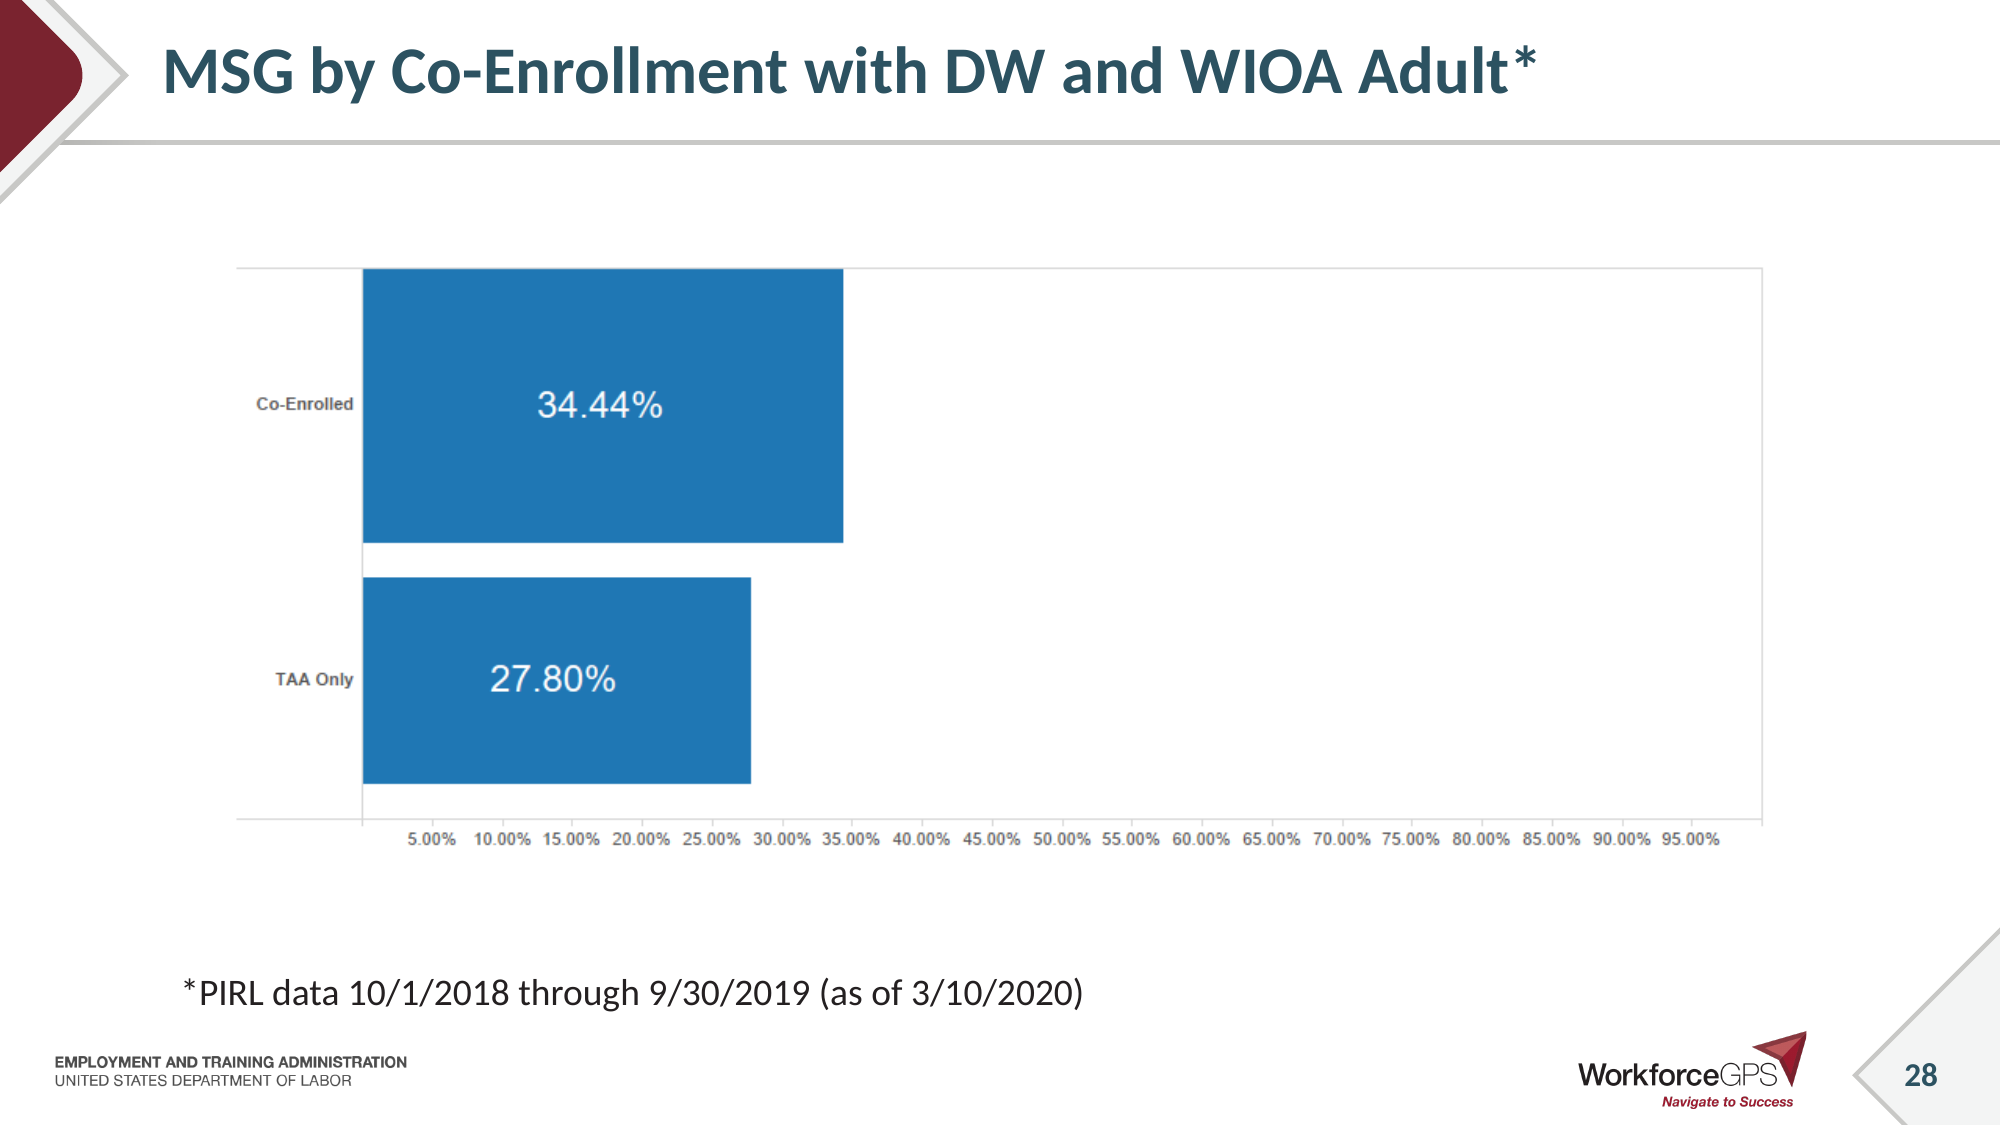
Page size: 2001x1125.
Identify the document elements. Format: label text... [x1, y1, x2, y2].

title MSG by Co-Enrollment with DW and WIOA Adult* [132, 7, 1950, 137]
slide_number 28 [1867, 1042, 1975, 1103]
picture [218, 249, 1782, 876]
text_box *PIRL data 10/1/2018 through 9/30/2019 (as of 3/10/2020) [165, 960, 1129, 1021]
